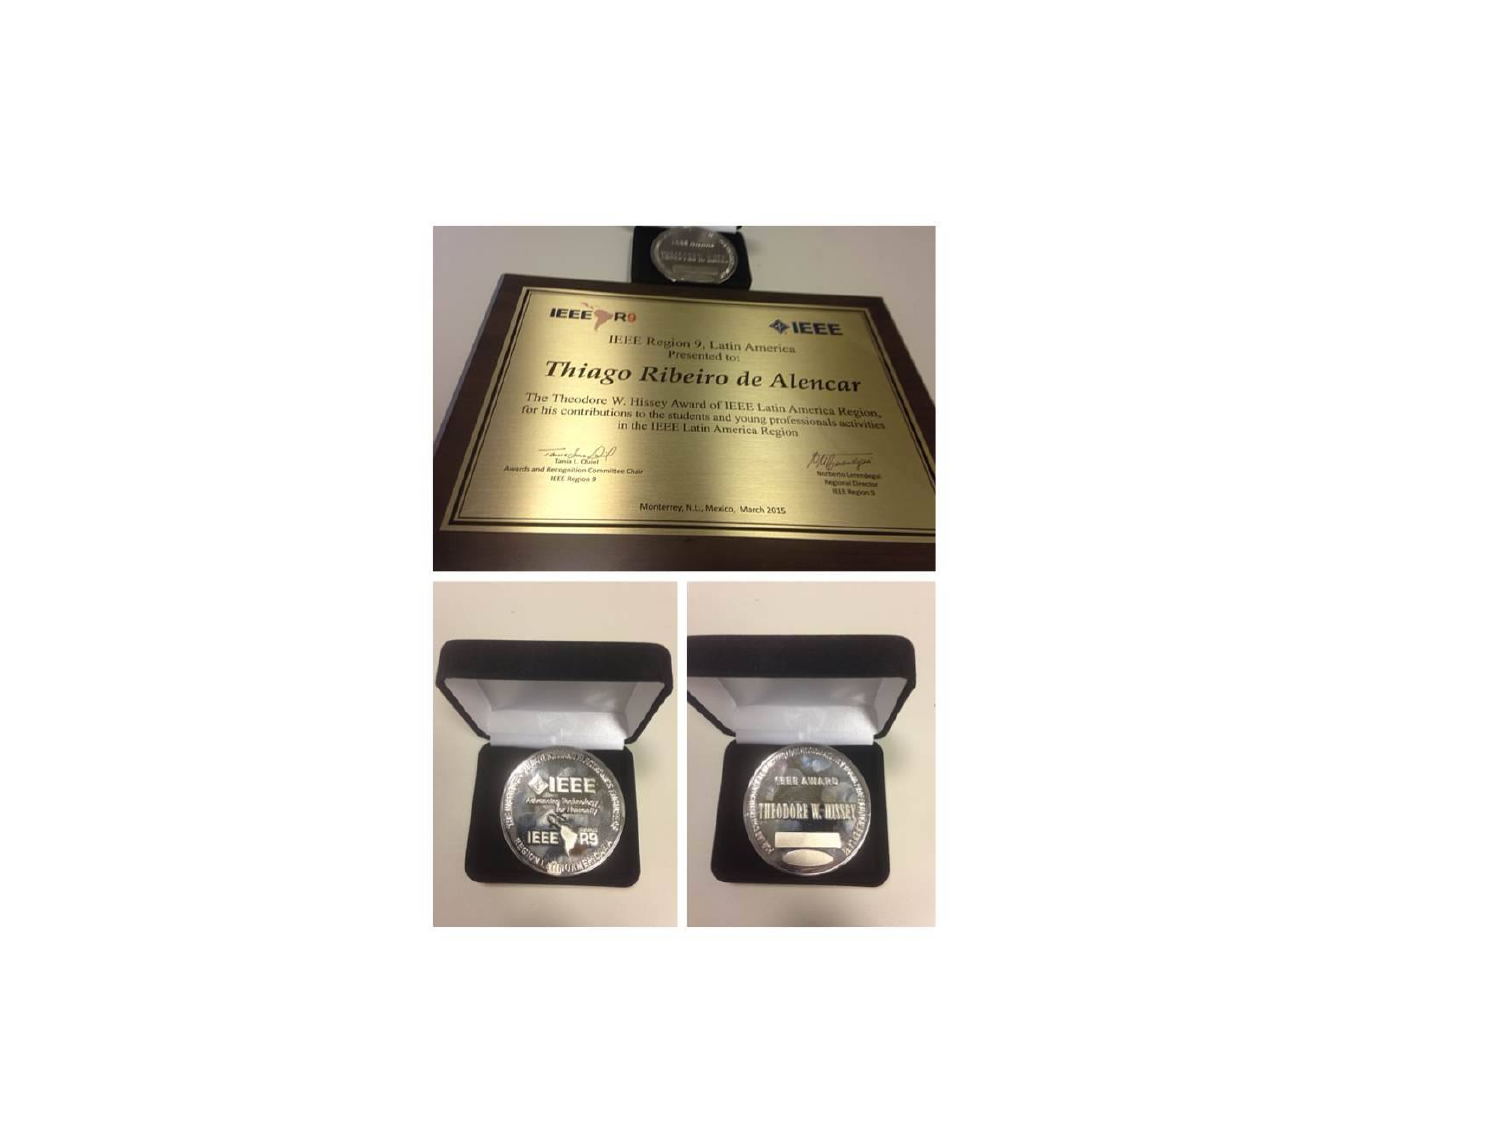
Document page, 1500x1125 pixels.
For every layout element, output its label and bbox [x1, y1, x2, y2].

picture [407, 199, 961, 953]
